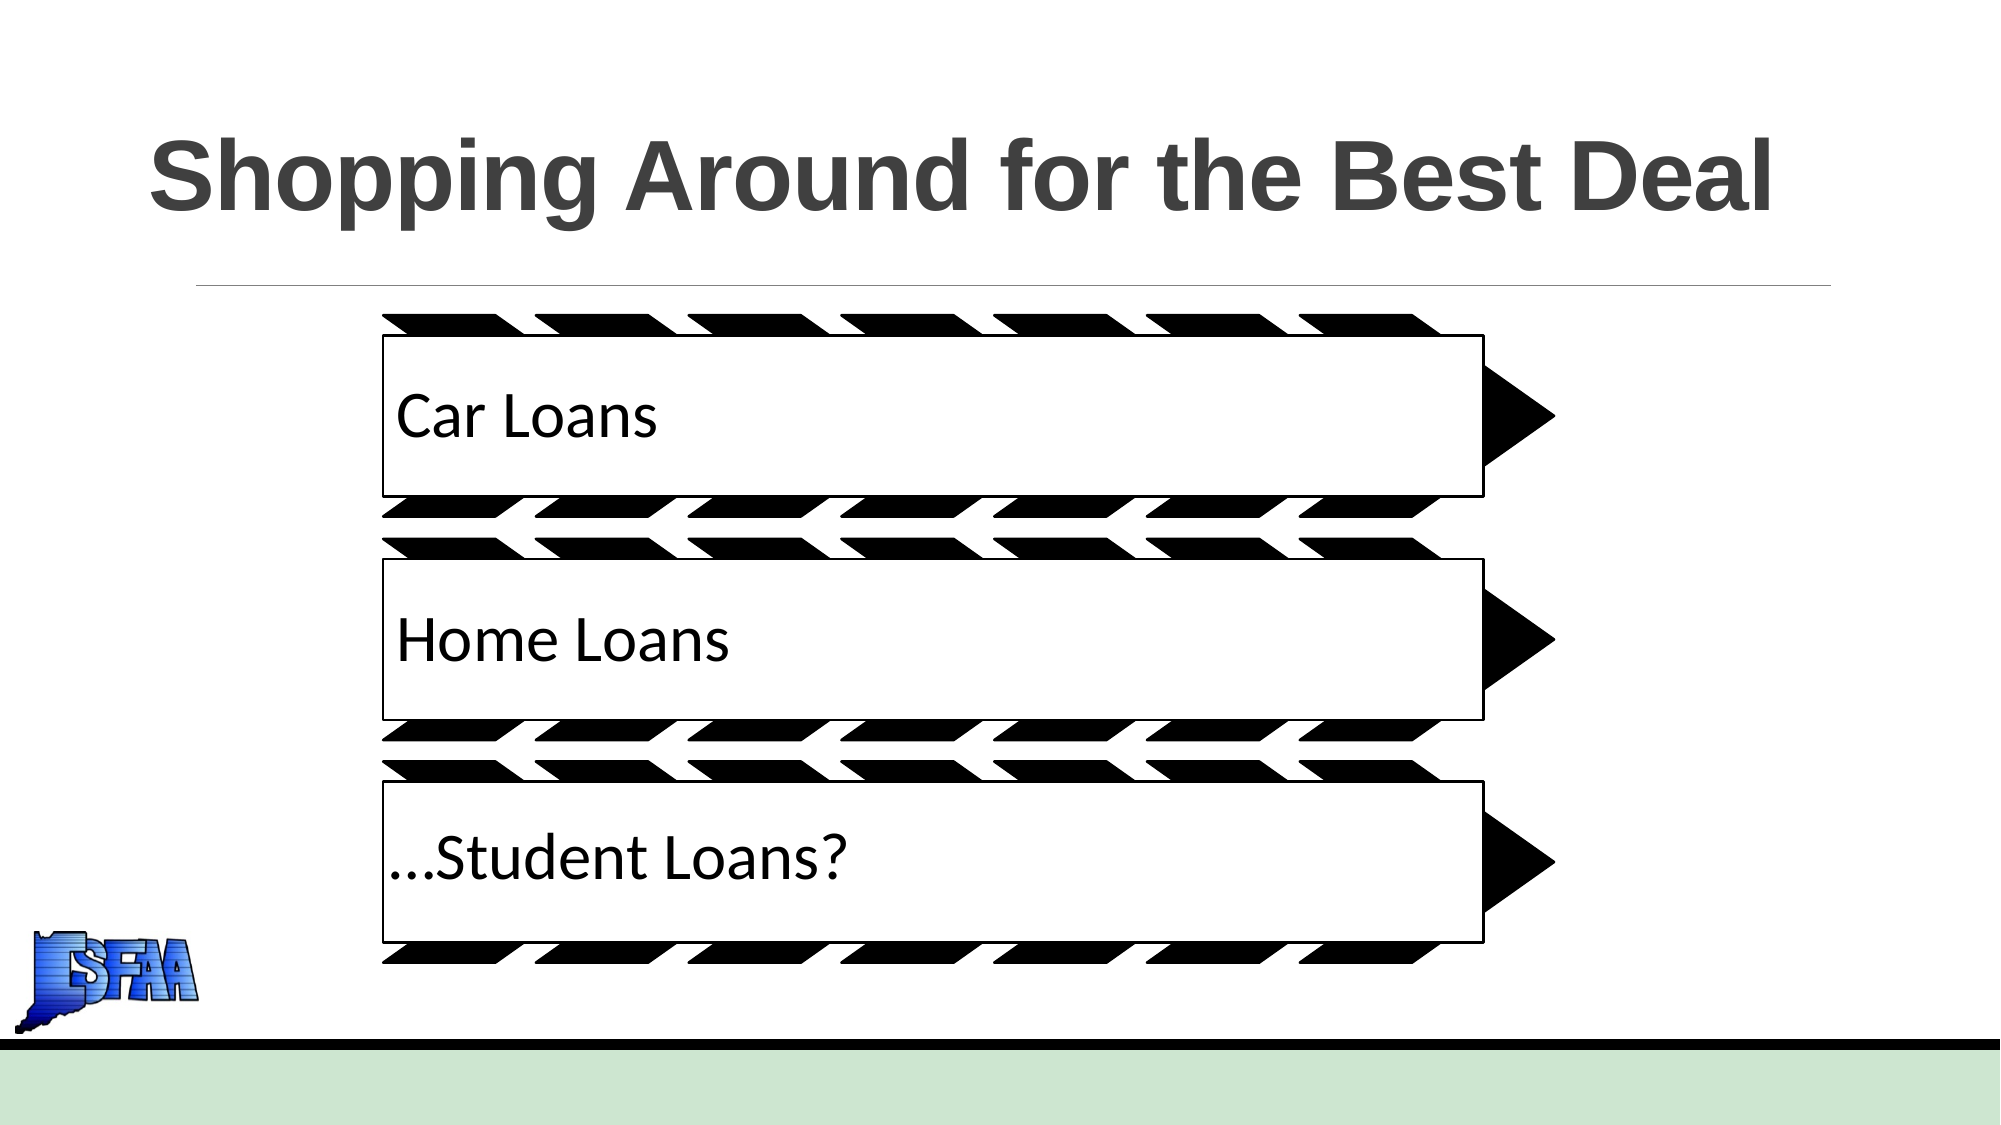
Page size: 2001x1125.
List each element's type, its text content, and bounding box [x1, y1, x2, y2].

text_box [332, 284, 1605, 964]
title Shopping Around for the Best Deal [90, 0, 1835, 238]
picture [15, 931, 199, 1035]
